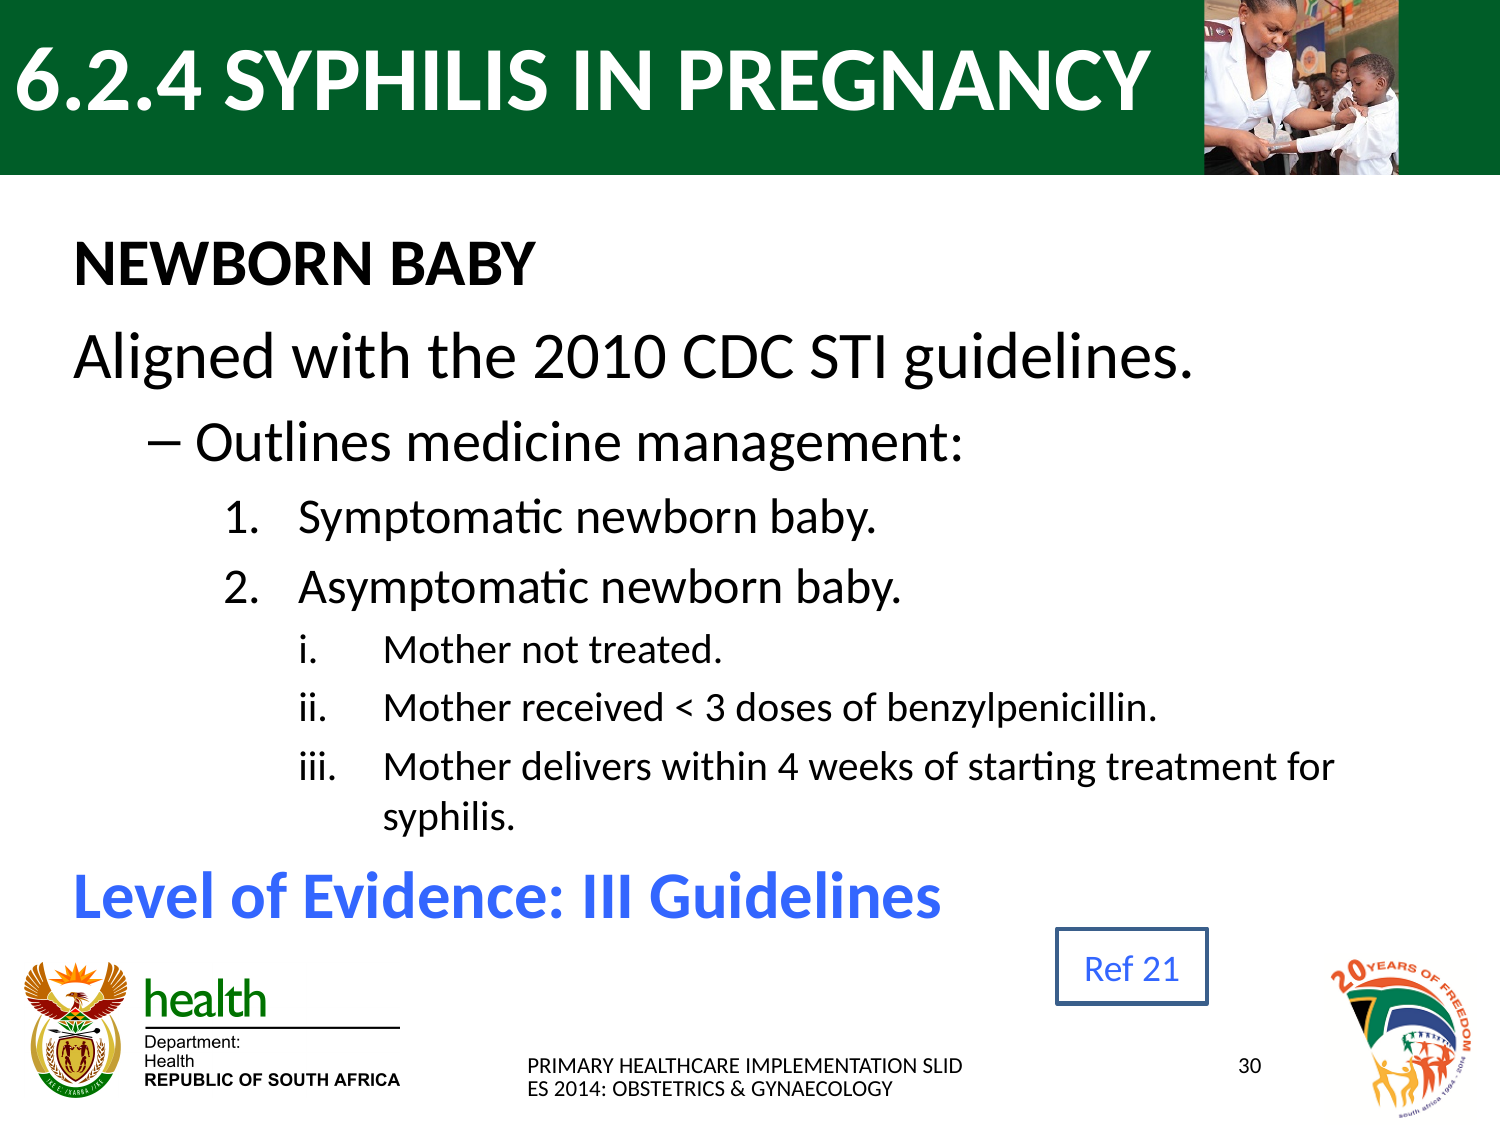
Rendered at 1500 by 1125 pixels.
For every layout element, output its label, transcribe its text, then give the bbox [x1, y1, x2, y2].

picture [1324, 953, 1477, 1125]
picture [1204, 0, 1399, 175]
slide_number 30 [1074, 1042, 1425, 1103]
picture [24, 962, 400, 1098]
title 6.2.4 SYPHILIS IN PREGNANCY [0, 11, 1350, 200]
text_box Ref 21 [1055, 927, 1209, 1006]
footer PRIMARY HEALTHCARE IMPLEMENTATION SLIDES 2014: OBSTETRICS & GYNAECOLOGY [512, 1042, 988, 1103]
list NEWBORN BABY Aligned with the 2010 CDC STI guidelines. Outlines medicine management: Symptomatic newborn baby. Asymptomatic newborn baby. Mother not treated. Mother received < 3 doses of benzylpenicillin. Mother delivers within 4 weeks of starting treatment for syphilis. Level of Evidence: III Guidelines [58, 210, 1409, 954]
